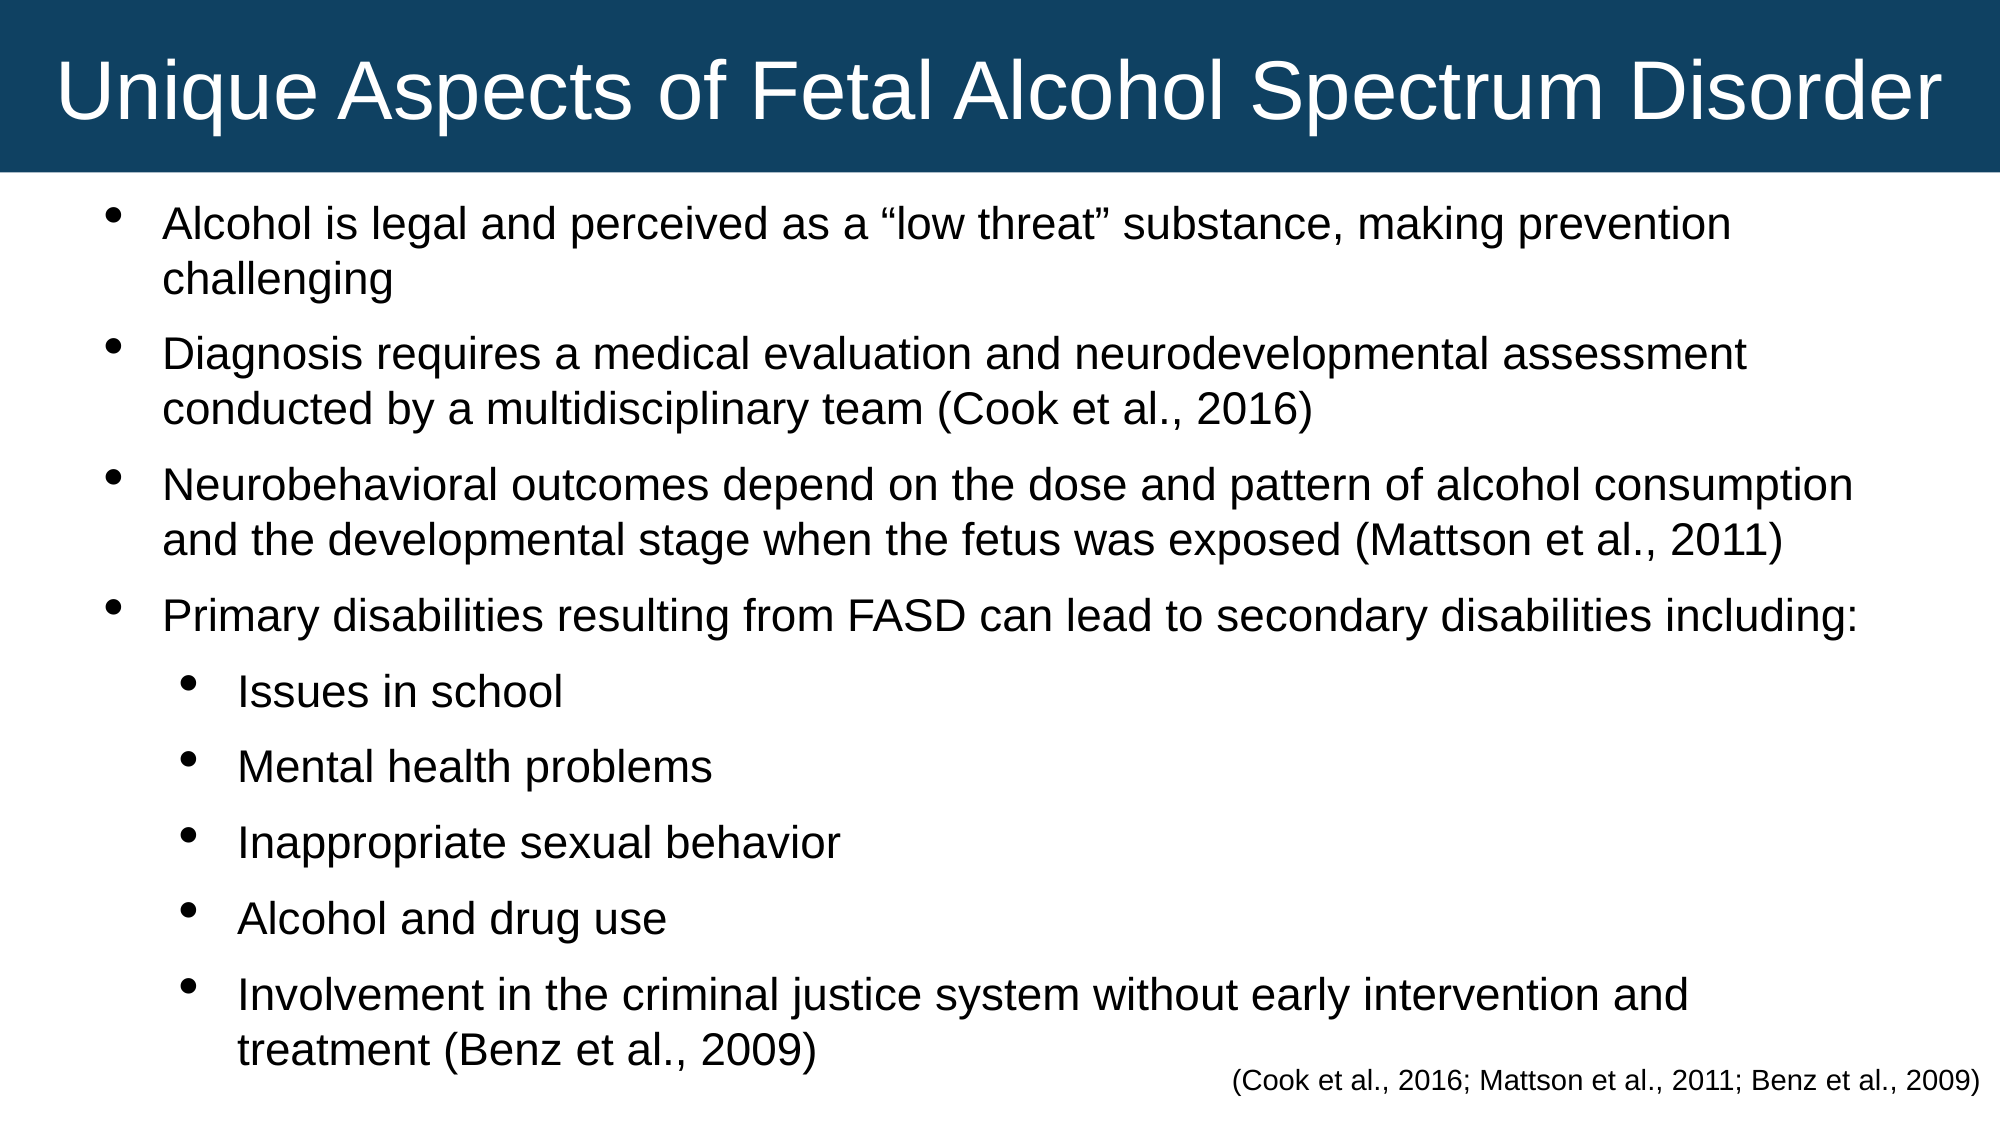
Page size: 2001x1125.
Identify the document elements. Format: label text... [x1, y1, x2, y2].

text_box Alcohol is legal and perceived as a “low threat” substance, making prevention challenging Diagnosis requires a medical evaluation and neurodevelopmental assessment conducted by a multidisciplinary team (Cook et al., 2016) Neurobehavioral outcomes depend on the dose and pattern of alcohol consumption and the developmental stage when the fetus was exposed (Mattson et al., 2011) Primary disabilities resulting from FASD can lead to secondary disabilities including: Issues in school Mental health problems Inappropriate sexual behavior Alcohol and drug use Involvement in the criminal justice system without early intervention and treatment (Benz et al., 2009) [91, 185, 1909, 1082]
text_box (Cook et al., 2016; Mattson et al., 2011; Benz et al., 2009) [1217, 1053, 2000, 1104]
text_box Unique Aspects of Fetal Alcohol Spectrum Disorder [0, 0, 2000, 173]
